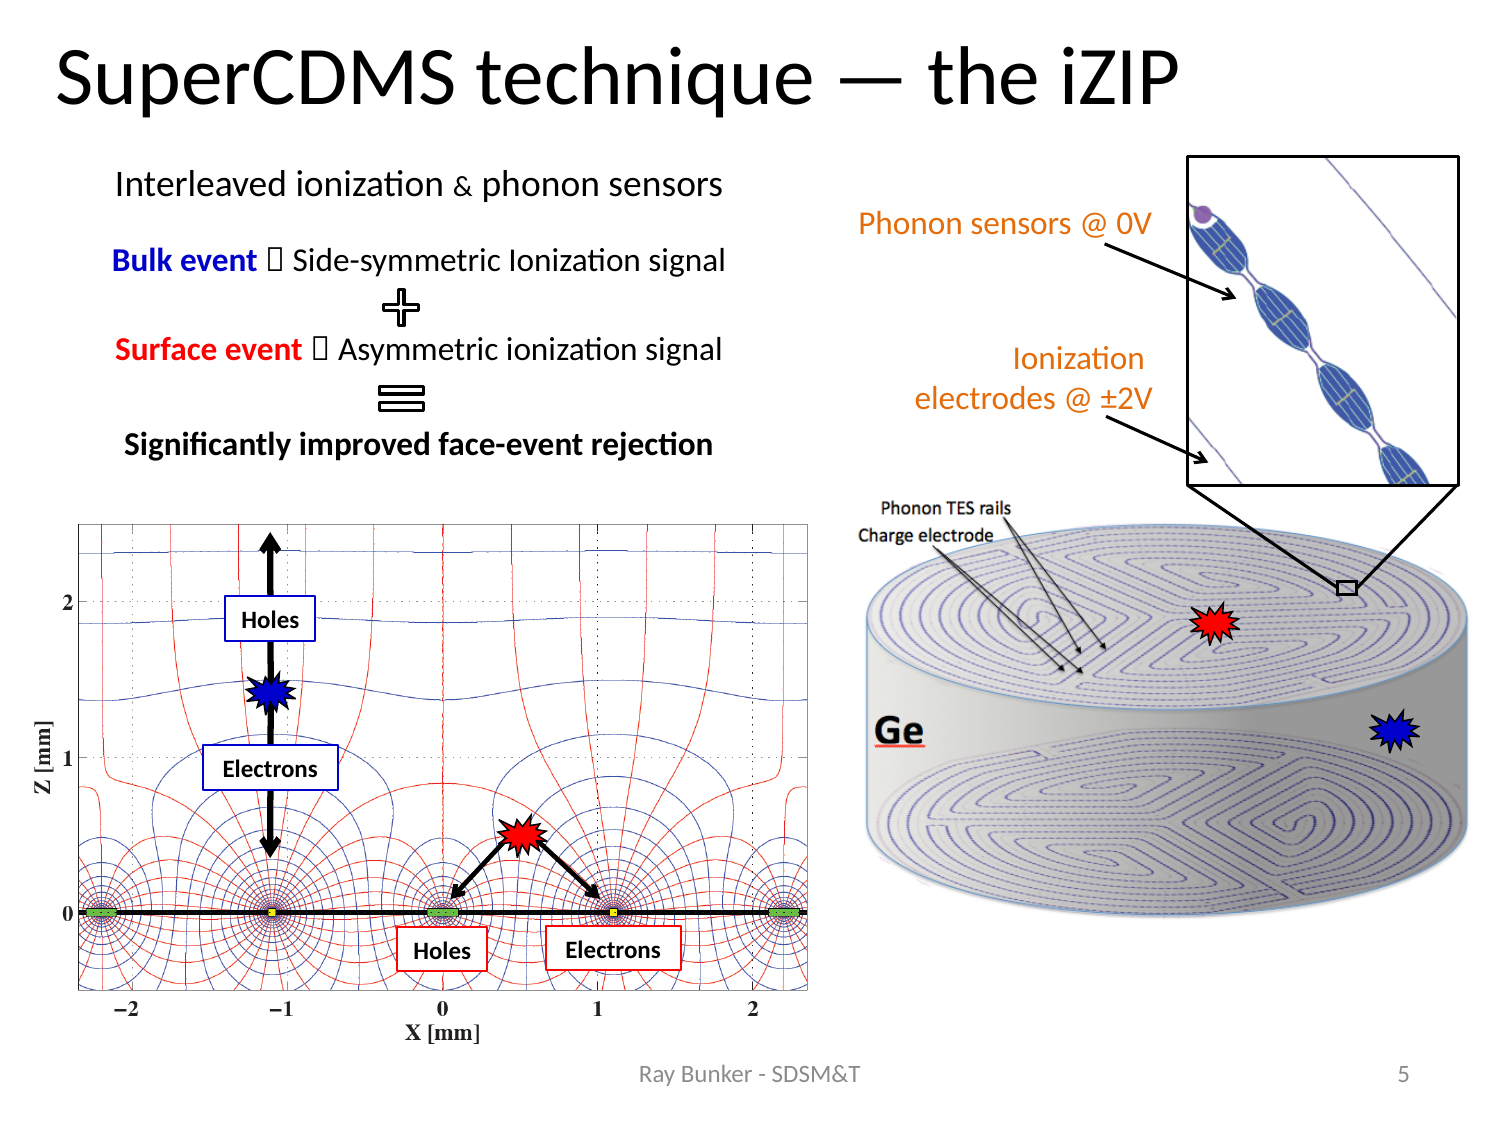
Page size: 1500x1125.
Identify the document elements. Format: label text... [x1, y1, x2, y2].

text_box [202, 703, 339, 859]
footer Ray Bunker - SDSM&T [512, 1042, 988, 1103]
picture [850, 496, 1481, 924]
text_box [1356, 484, 1458, 589]
picture [1188, 158, 1457, 484]
text_box Bulk event  Side-symmetric Ionization signal [97, 230, 742, 286]
text_box Surface event  Asymmetric ionization signal [100, 319, 739, 368]
text_box Interleaved ionization & phonon sensors [100, 151, 739, 212]
text_box Phonon sensors @ 0V [843, 193, 1168, 249]
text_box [396, 834, 511, 973]
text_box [99, 369, 740, 471]
text_box Ionization electrodes @ ±2V [899, 329, 1168, 424]
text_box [1105, 416, 1209, 463]
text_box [1104, 243, 1237, 299]
text_box [382, 288, 420, 328]
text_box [1187, 484, 1339, 589]
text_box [225, 531, 316, 687]
picture [22, 512, 826, 1053]
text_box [535, 838, 682, 972]
text_box SuperCDMS technique — the iZIP [0, 1, 1238, 142]
slide_number 5 [1074, 1042, 1425, 1103]
